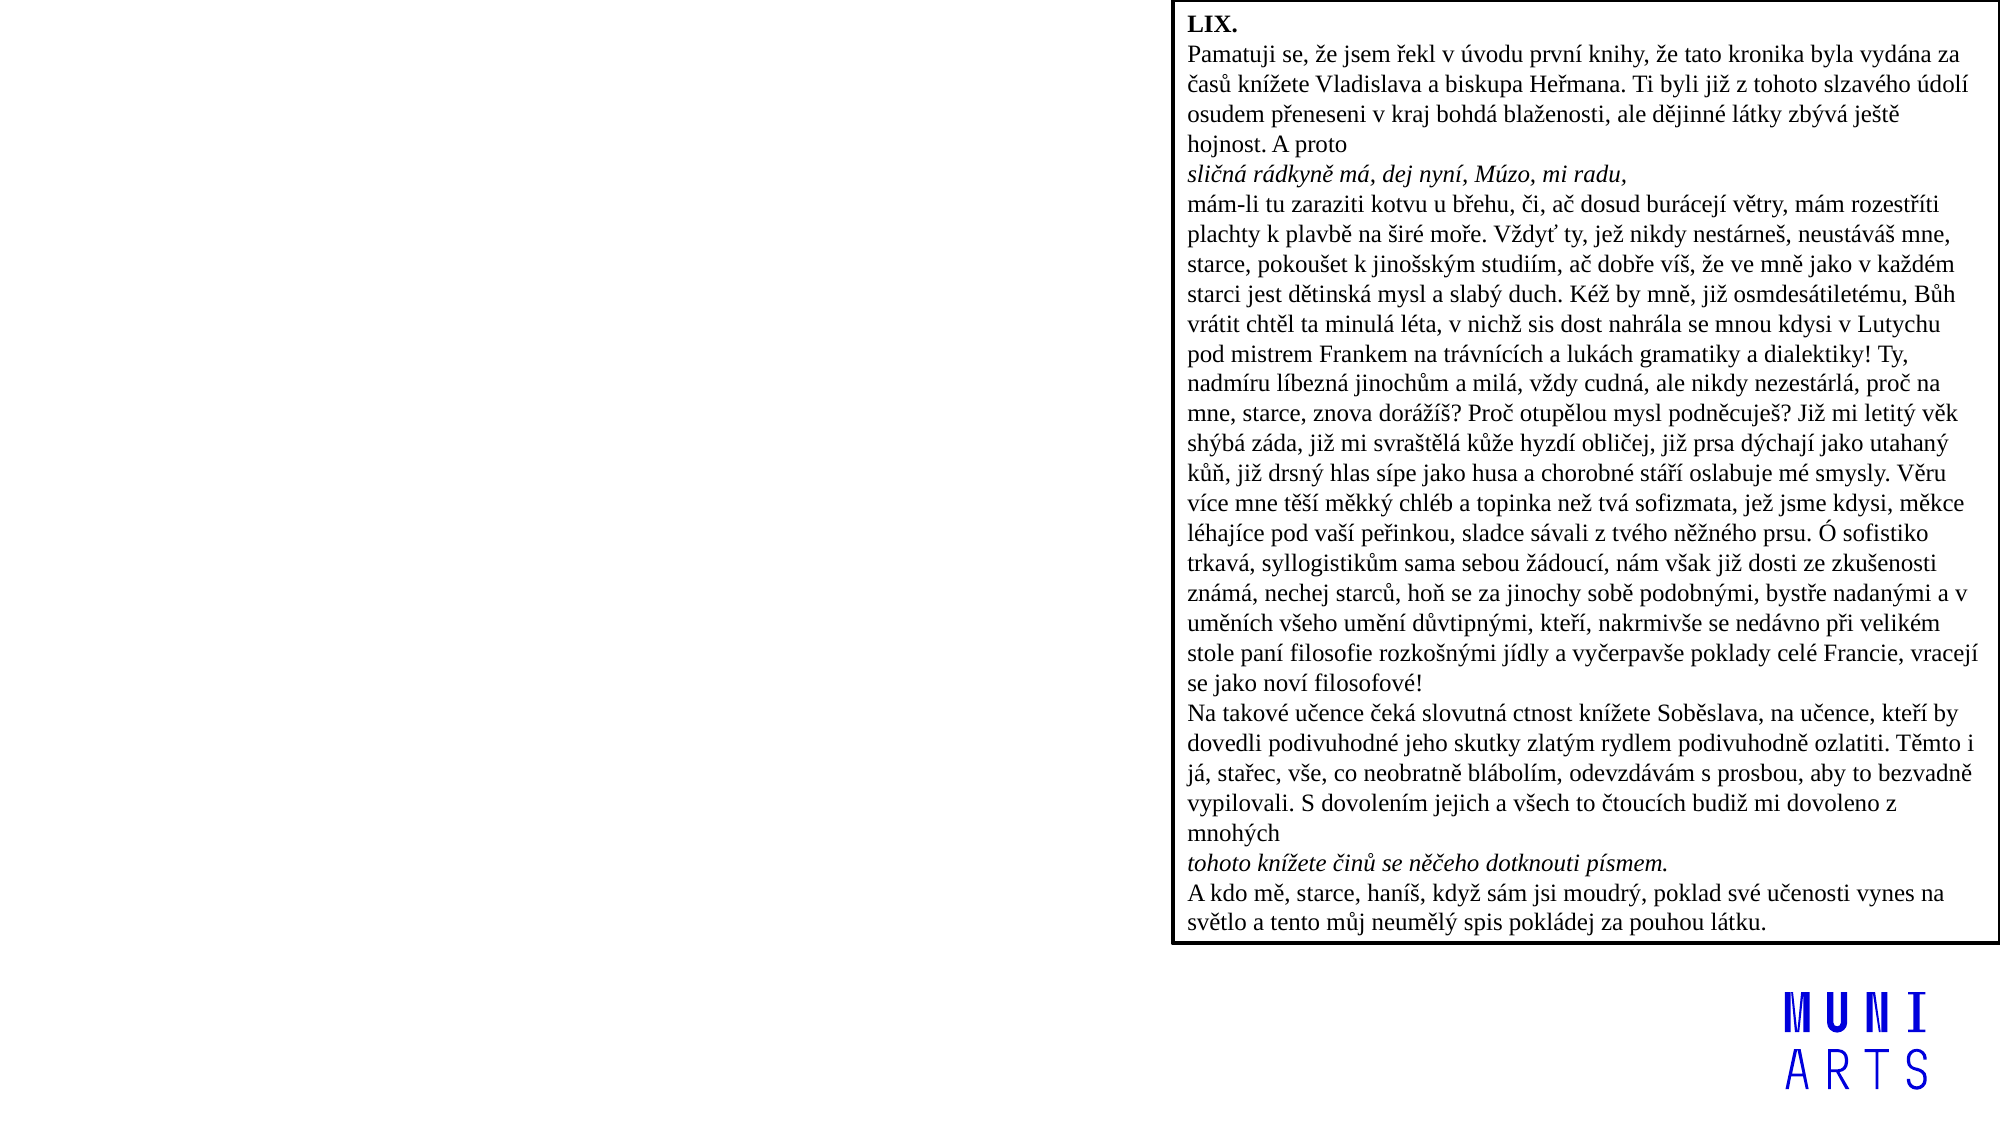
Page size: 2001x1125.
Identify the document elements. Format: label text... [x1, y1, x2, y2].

text_box LIX. Pamatuji se, že jsem řekl v úvodu první knihy, že tato kronika byla vydána za časů knížete Vladislava a biskupa Heřmana. Ti byli již z tohoto slzavého údolí osudem přeneseni v kraj bohdá blaženosti, ale dějinné látky zbývá ještě hojnost. A proto sličná rádkyně má, dej nyní, Múzo, mi radu, mám-li tu zaraziti kotvu u břehu, či, ač dosud burácejí větry, mám rozestříti plachty k plavbě na širé moře. Vždyť ty, jež nikdy nestárneš, neustáváš mne, starce, pokoušet k jinošským studiím, ač dobře víš, že ve mně jako v každém starci jest dětinská mysl a slabý duch. Kéž by mně, již osmdesátiletému, Bůh vrátit chtěl ta minulá léta, v nichž sis dost nahrála se mnou kdysi v Lutychu pod mistrem Frankem na trávnících a lukách gramatiky a dialektiky! Ty, nadmíru líbezná jinochům a milá, vždy cudná, ale nikdy nezestárlá, proč na mne, starce, znova dorážíš? Proč otupělou mysl podněcuješ? Již mi letitý věk shýbá záda, již mi svraštělá kůže hyzdí obličej, již prsa dýchají jako utahaný kůň, již drsný hlas sípe jako husa a chorobné stáří oslabuje mé smysly. Věru více mne těší měkký chléb a topinka než tvá sofizmata, jež jsme kdysi, měkce léhajíce pod vaší peřinkou, sladce sávali z tvého něžného prsu. Ó sofistiko trkavá, syllogistikům sama sebou žádoucí, nám však již dosti ze zkušenosti známá, nechej starců, hoň se za jinochy sobě podobnými, bystře nadanými a v uměních všeho umění důvtipnými, kteří, nakrmivše se nedávno při velikém stole paní filosofie rozkošnými jídly a vyčerpavše poklady celé Francie, vracejí se jako noví filosofové! Na takové učence čeká slovutná ctnost knížete Soběslava, na učence, kteří by dovedli podivuhodné jeho skutky zlatým rydlem podivuhodně ozlatiti. Těmto i já, stařec, vše, co neobratně blábolím, odevzdávám s prosbou, aby to bezvadně vypilovali. S dovolením jejich a všech to čtoucích budiž mi dovoleno z mnohých tohoto knížete činů se něčeho dotknouti písmem. A kdo mě, starce, haníš, když sám jsi moudrý, poklad své učenosti vynes na světlo a tento můj neumělý spis pokládej za pouhou látku. [1171, 0, 2000, 945]
